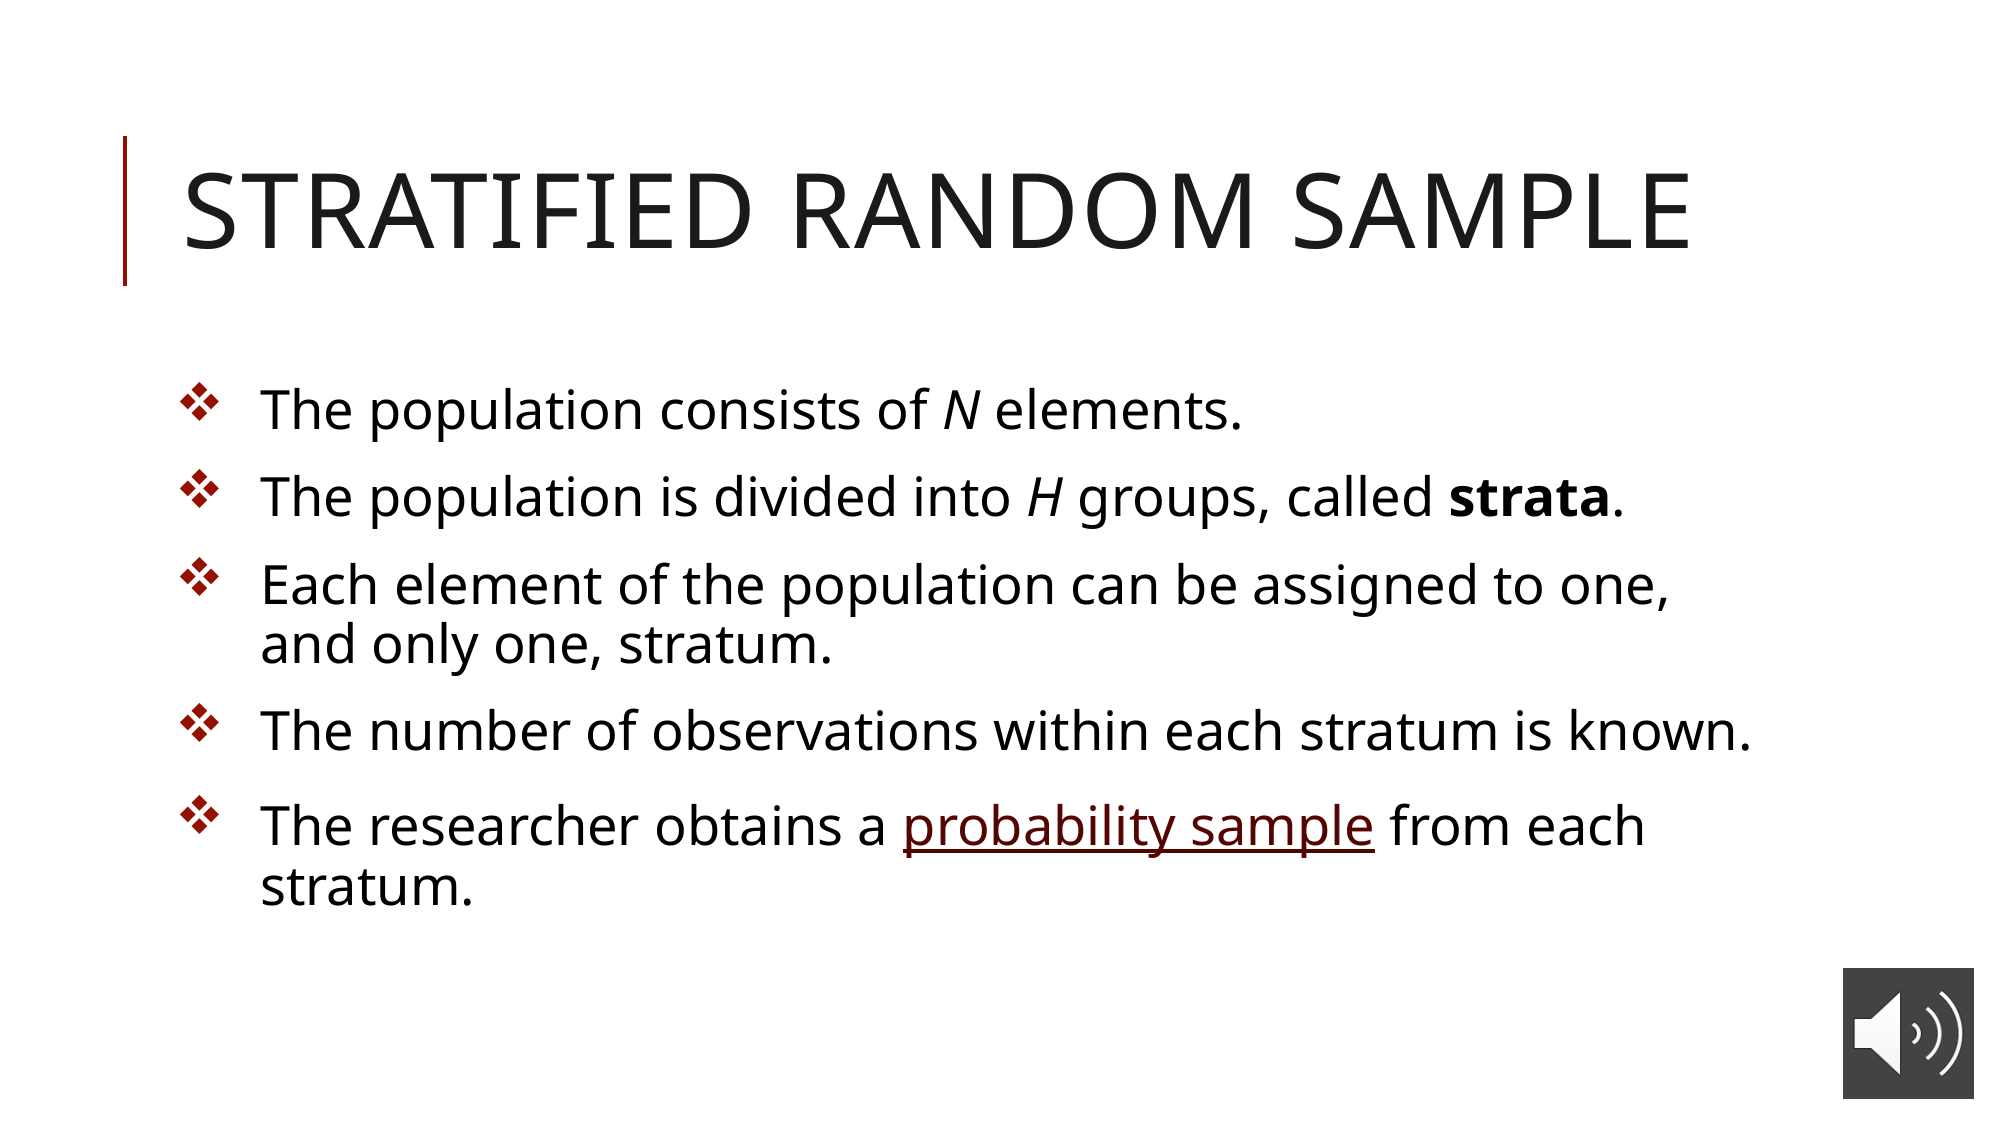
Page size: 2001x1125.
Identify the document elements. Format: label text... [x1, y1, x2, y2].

picture [1841, 966, 1976, 1101]
title Stratified random Sample [168, 96, 1763, 342]
list The population consists of N elements. The population is divided into H groups, called strata. Each element of the population can be assigned to one, and only one, stratum. The number of observations within each stratum is known. The researcher obtains a probability sample from each stratum. [168, 375, 1763, 1093]
